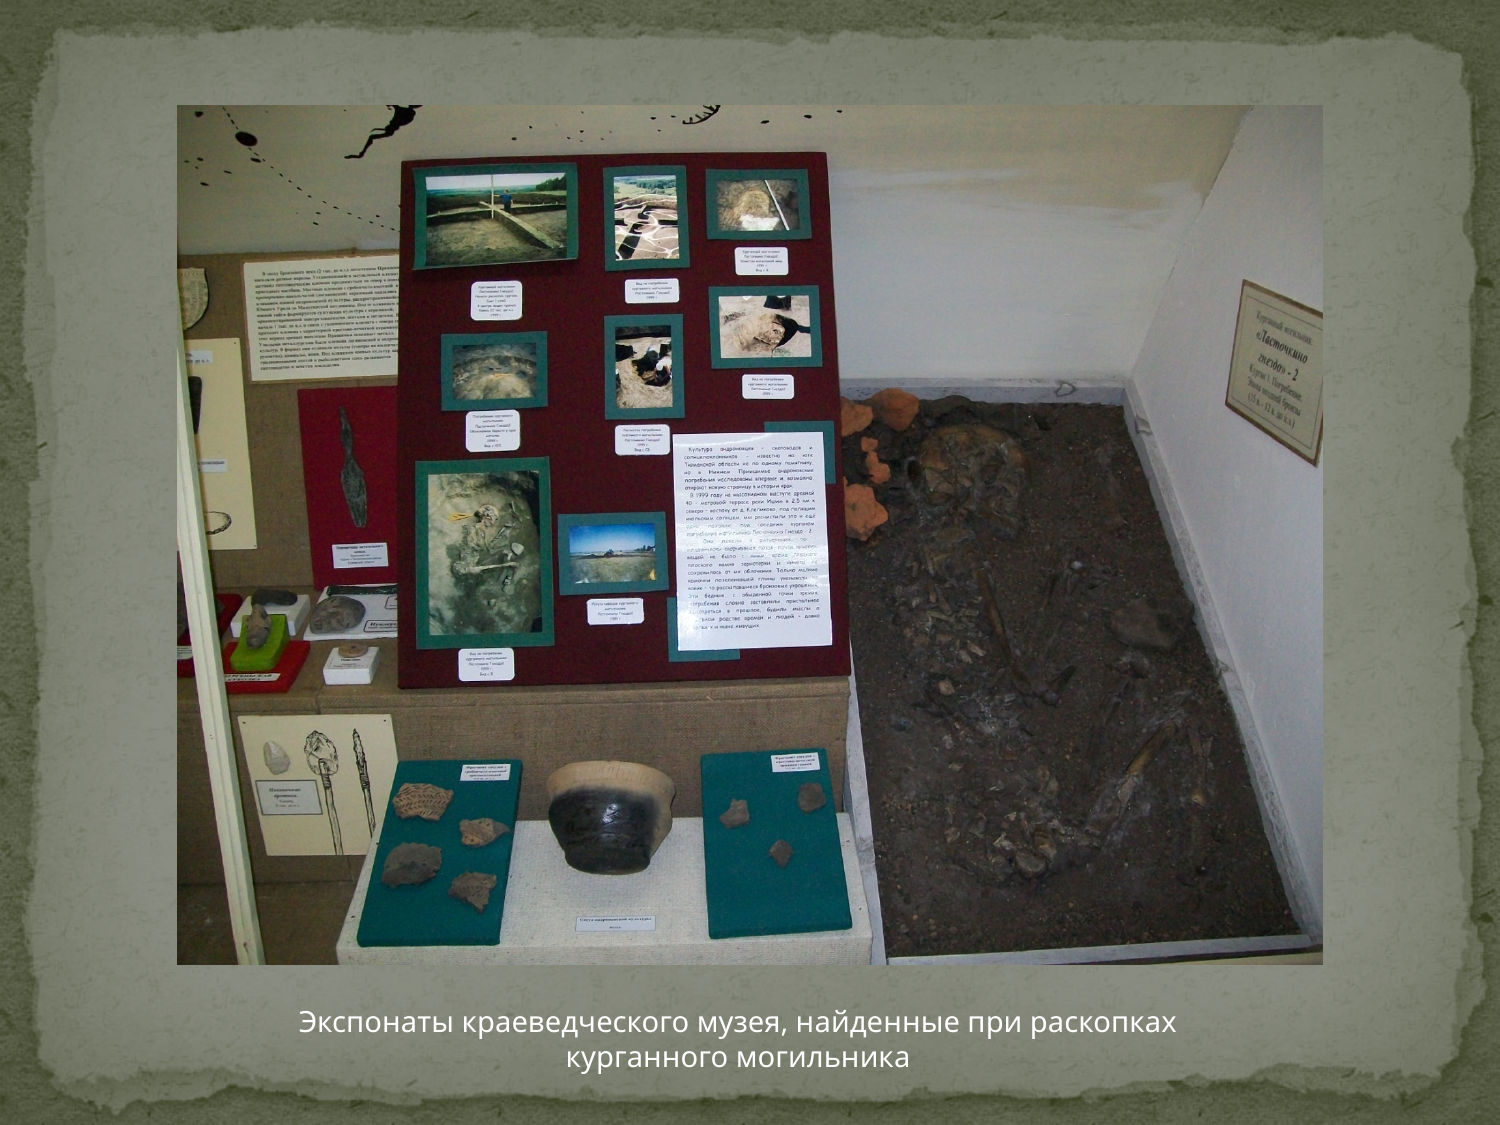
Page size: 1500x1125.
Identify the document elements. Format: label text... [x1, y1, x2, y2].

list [180, 108, 1321, 961]
text_box Экспонаты краеведческого музея, найденные при раскопках курганного могильника [281, 996, 1196, 1081]
